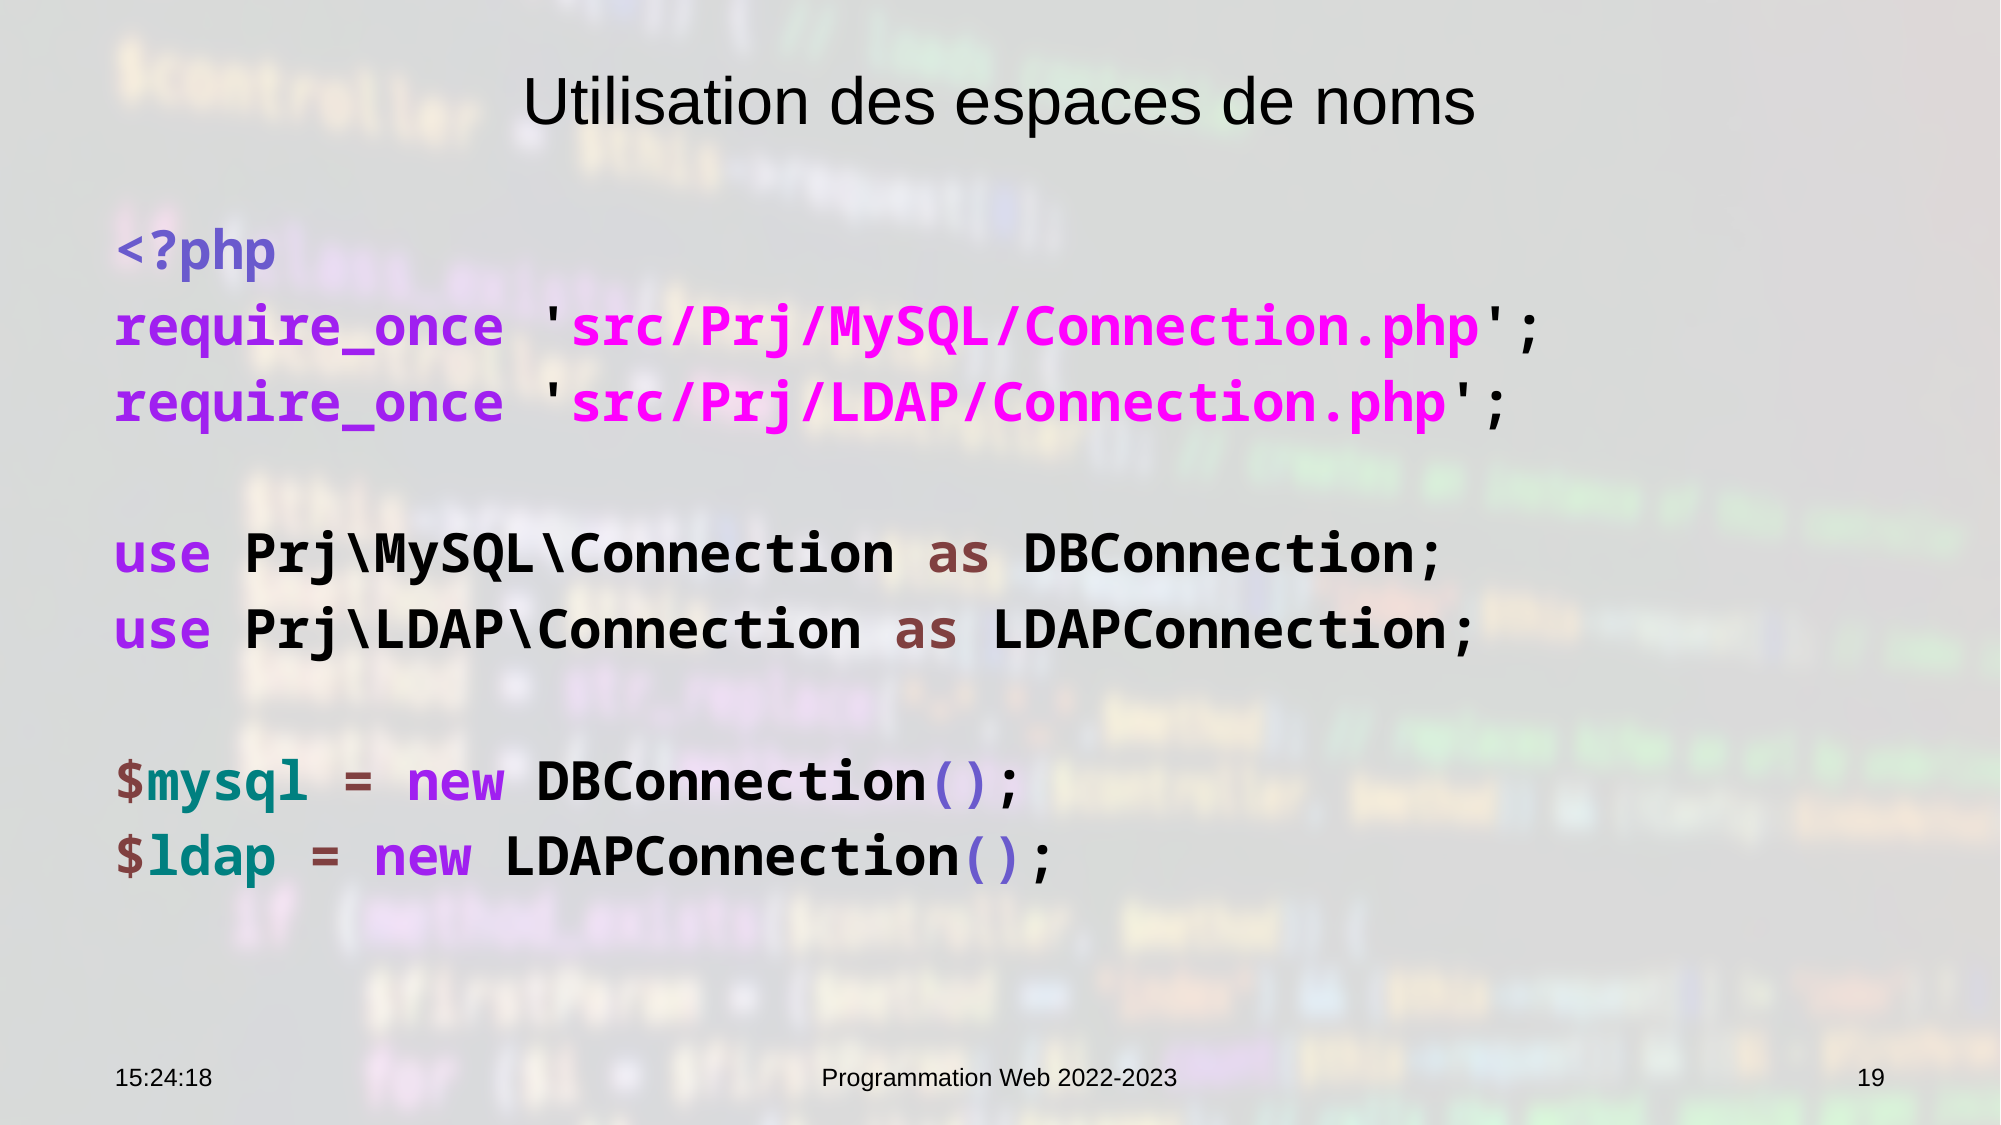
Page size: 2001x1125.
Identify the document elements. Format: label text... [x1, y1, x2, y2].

slide_number 19 [1433, 1058, 1901, 1100]
title Utilisation des espaces de noms [324, 44, 1676, 152]
list <?php require_once 'src/Prj/MySQL/Connection.php'; require_once 'src/Prj/LDAP/Connection.php'; use Prj\MySQL\Connection as DBConnection; use Prj\LDAP\Connection as LDAPConnection; $mysql = new DBConnection(); $ldap = new LDAPConnection(); [99, 207, 1901, 1036]
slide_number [99, 1058, 567, 1100]
picture [0, 0, 2001, 1125]
footer Programmation Web 2022-2023 [683, 1058, 1317, 1100]
